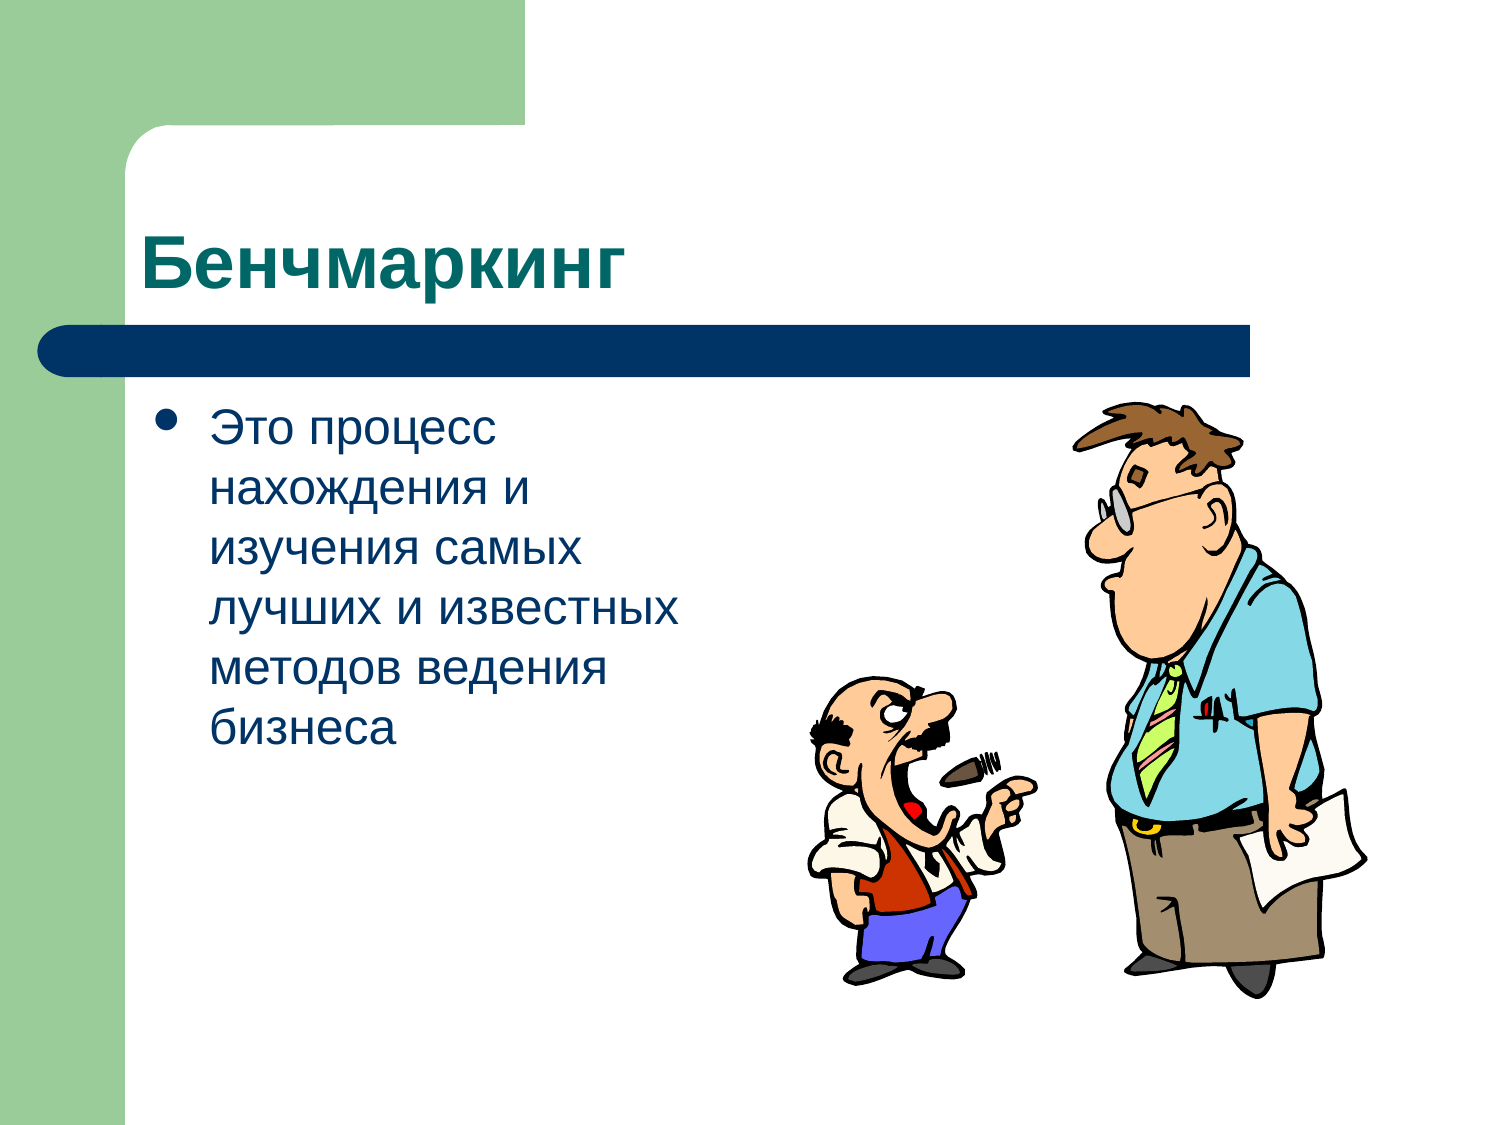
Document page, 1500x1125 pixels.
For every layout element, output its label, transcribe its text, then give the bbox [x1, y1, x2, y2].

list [802, 387, 1378, 999]
title Бенчмаркинг [124, 124, 1426, 313]
list Это процесс нахождения и изучения самых лучших и известных методов ведения бизнеса [137, 387, 757, 999]
